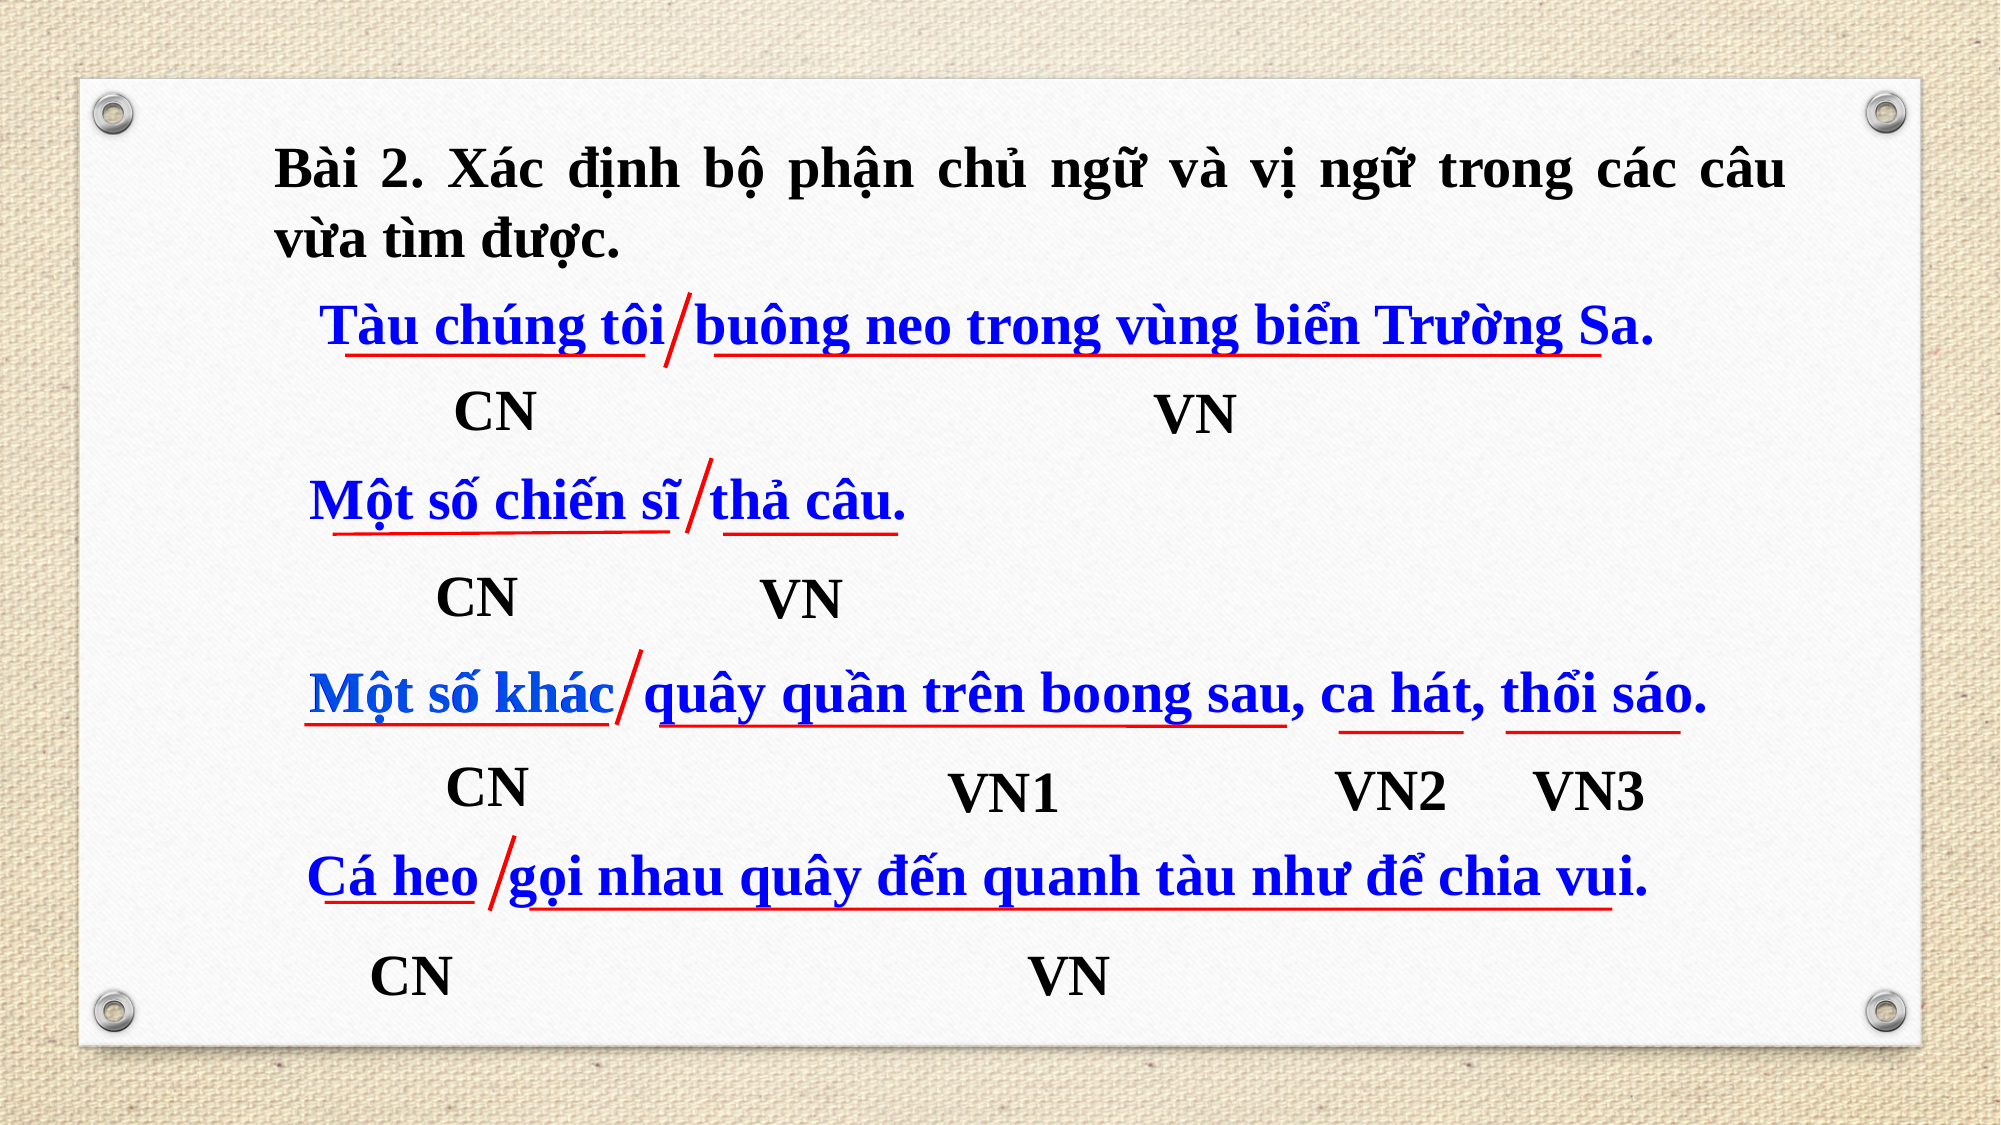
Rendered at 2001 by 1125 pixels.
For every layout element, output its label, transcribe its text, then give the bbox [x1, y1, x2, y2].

text_box Bài 2. Xác định bộ phận chủ ngữ và vị ngữ trong các câu vừa tìm được. [259, 122, 1804, 277]
text_box Tàu chúng tôi buông neo trong vùng biển Trường Sa. [304, 278, 1705, 434]
text_box VN [1138, 367, 1322, 453]
text_box CN [354, 929, 505, 1015]
text_box VN [1012, 929, 1209, 1015]
text_box CN [430, 740, 626, 826]
text_box VN2 [1319, 745, 1478, 830]
text_box CN [438, 364, 554, 450]
text_box VN3 [1518, 745, 1676, 830]
text_box Một số chiến sĩ thả câu. [295, 453, 1546, 609]
text_box Cá heo gọi nhau quây đến quanh tàu như để chia vui. [291, 829, 1705, 985]
text_box VN1 [932, 746, 1090, 832]
text_box Một số khác quây quần trên boong sau, ca hát, thổi sáo. [631, 646, 1733, 732]
picture [0, 0, 2001, 1125]
text_box VN [745, 552, 958, 638]
text_box CN [420, 550, 625, 636]
text_box Một số khác [296, 646, 631, 732]
